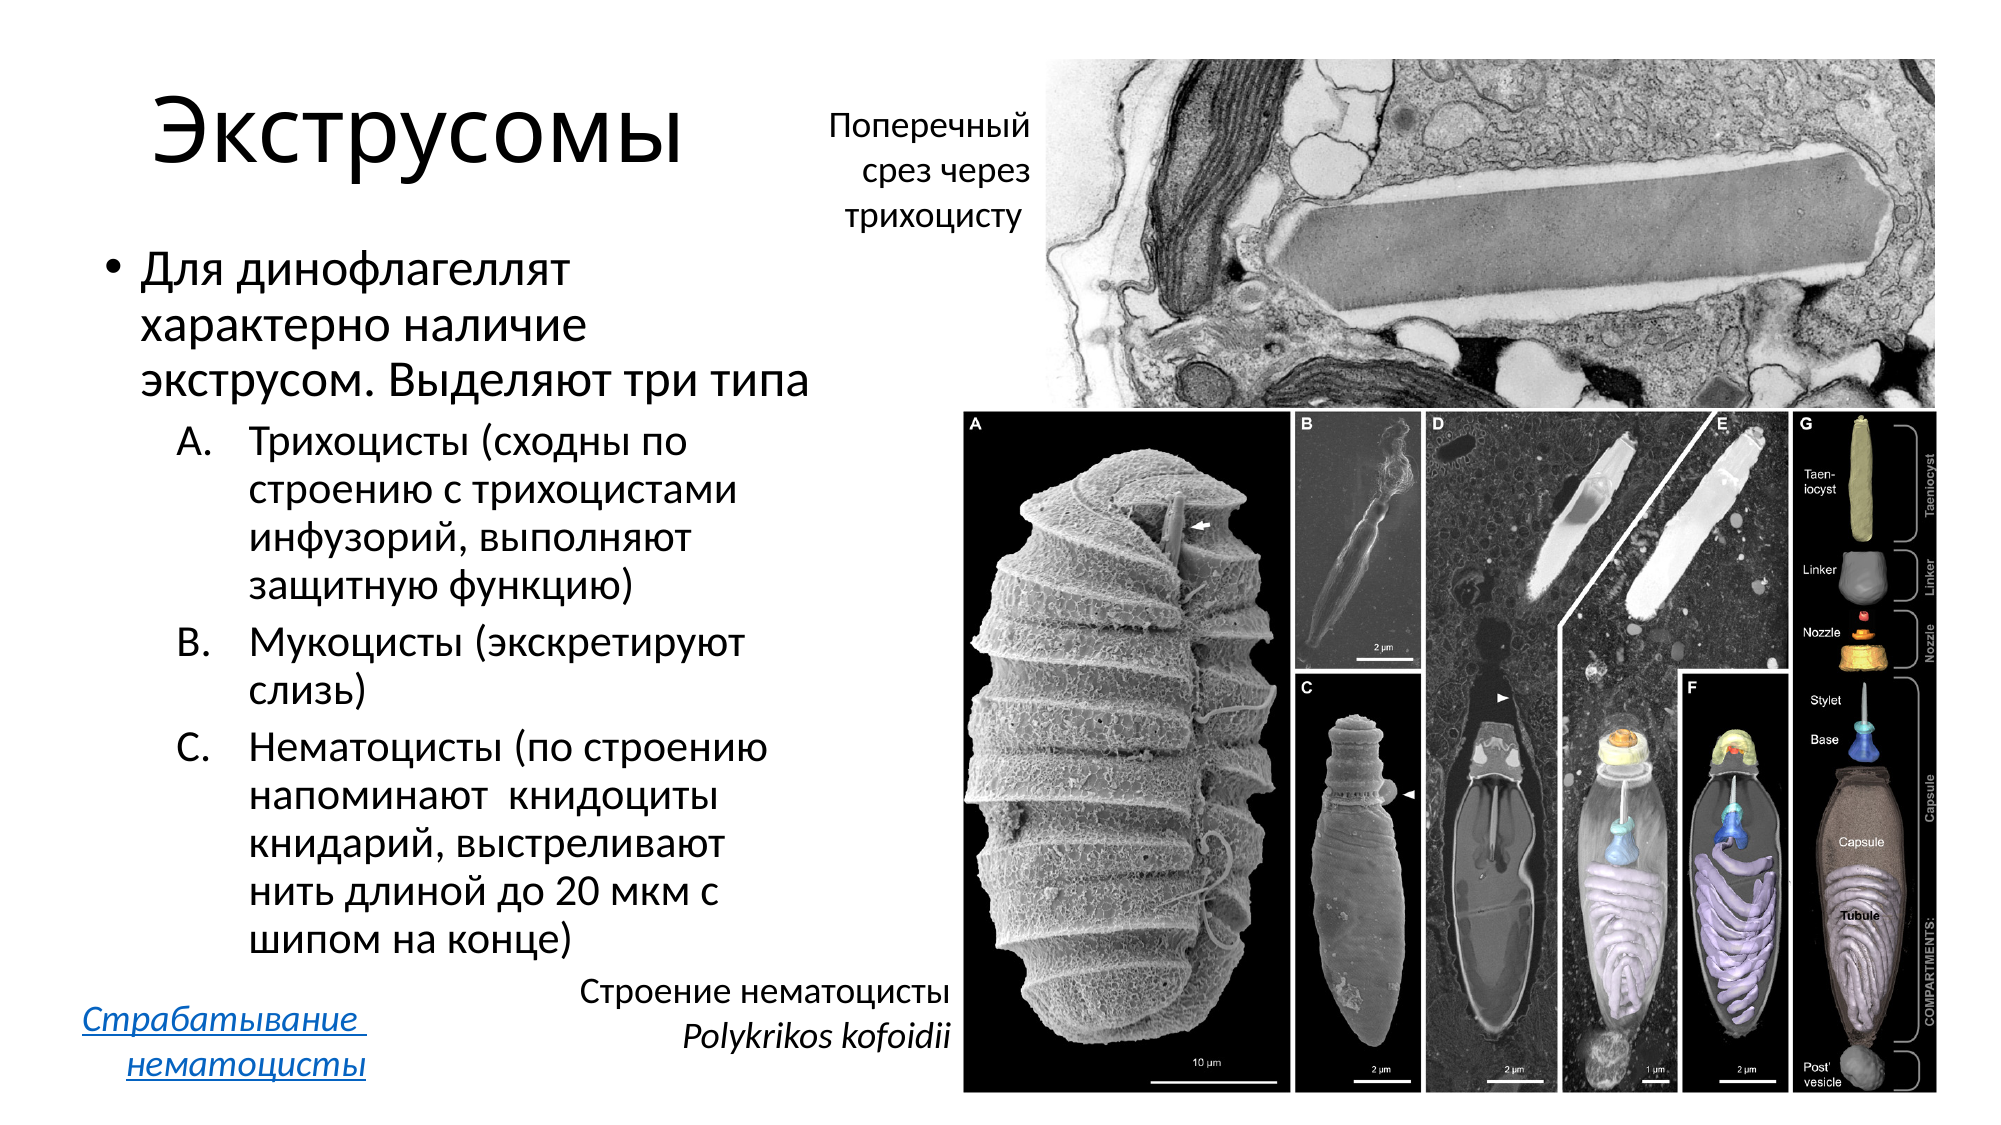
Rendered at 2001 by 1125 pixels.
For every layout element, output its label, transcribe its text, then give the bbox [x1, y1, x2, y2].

list Для динофлагеллят характерно наличие экструсом. Выделяют три типа Трихоцисты (сходны по строению с трихоцистами инфузорий, выполняют защитную функцию) Мукоцисты (экскретируют слизь) Нематоцисты (по строению напоминают книдоциты книдарий, выстреливают нить длиной до 20 мкм с шипом на конце) [89, 233, 832, 1014]
picture [963, 0, 1937, 1093]
text_box Поперечный срез через трихоцисту [765, 92, 1046, 243]
text_box Страбатывание нематоцисты [67, 986, 382, 1091]
title Экструсомы [137, 59, 711, 206]
text_box Строение нематоцисты Polykrikos kofoidii [564, 959, 963, 1064]
